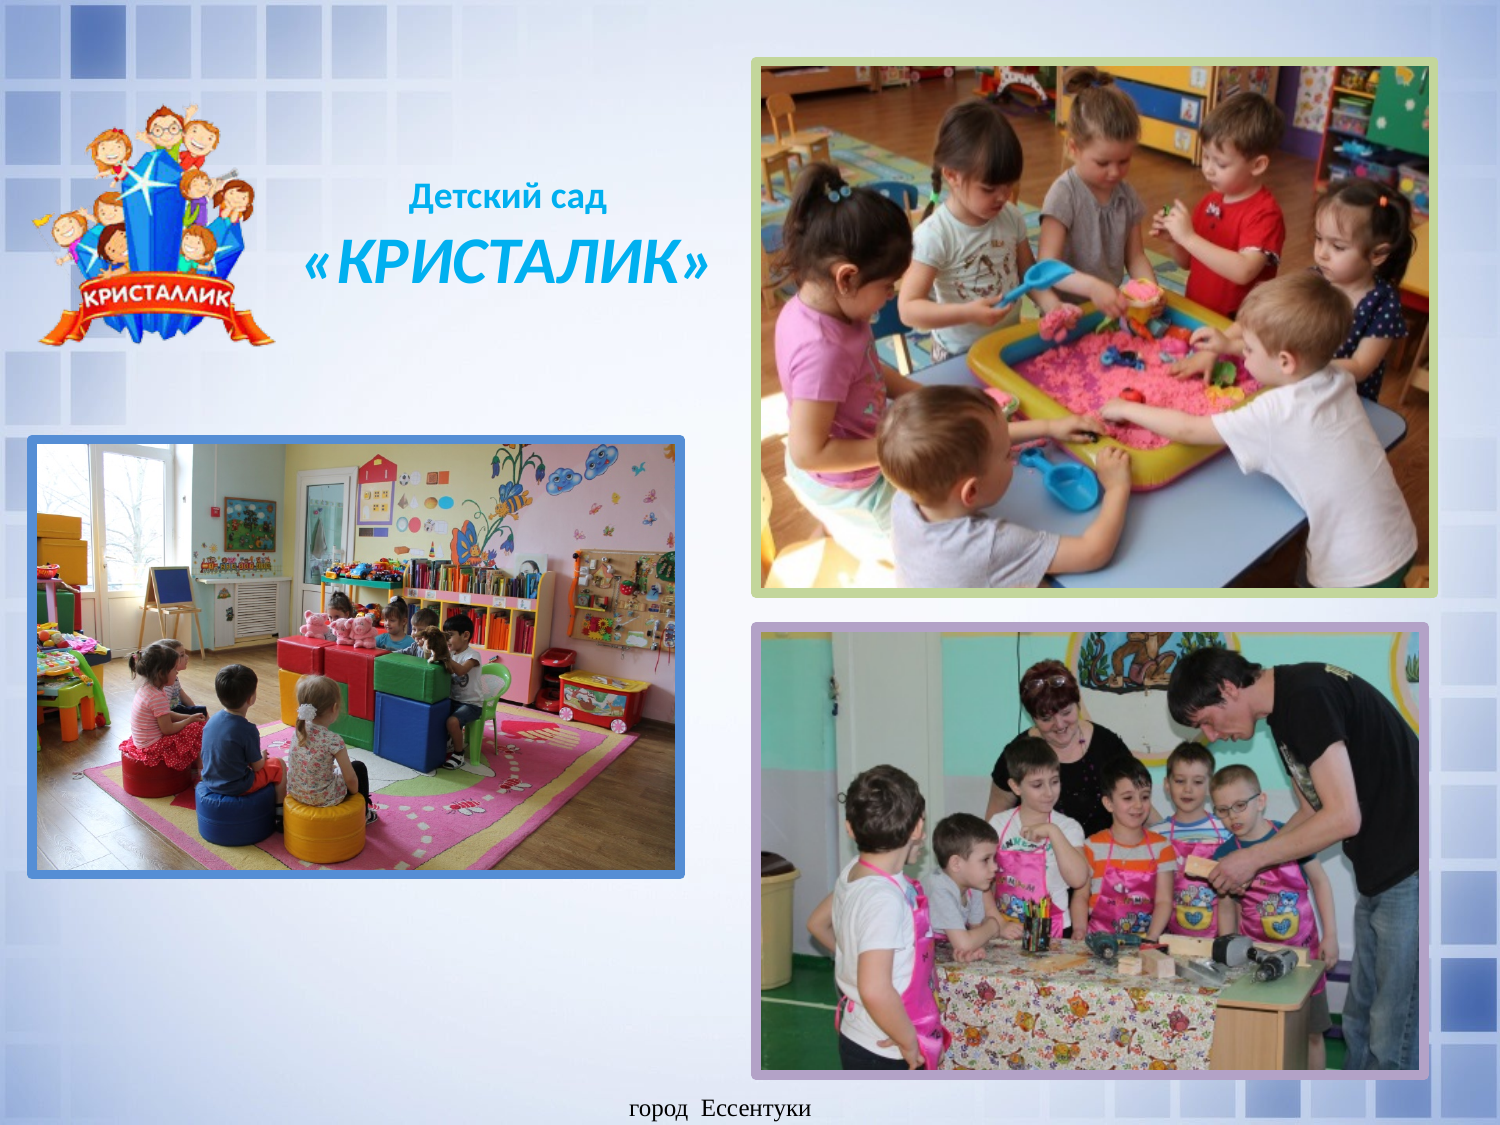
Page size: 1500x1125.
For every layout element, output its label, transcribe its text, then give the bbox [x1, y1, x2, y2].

picture [0, 0, 1500, 1125]
text_box Детский сад «КРИСТАЛИК» [279, 163, 755, 304]
text_box город Ессентуки [614, 1084, 916, 1125]
